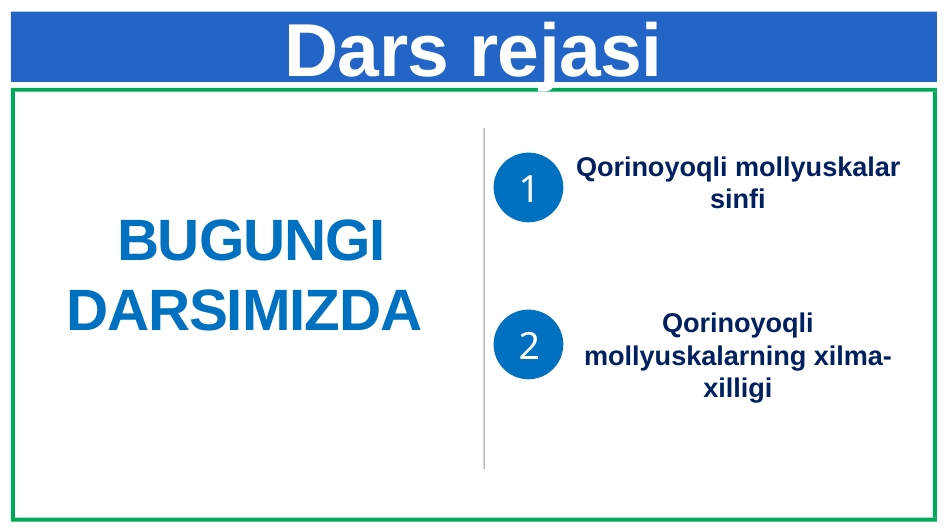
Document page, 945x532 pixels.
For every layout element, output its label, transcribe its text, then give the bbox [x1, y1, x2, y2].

text_box 1 [493, 152, 564, 223]
text_box BUGUNGI DARSIMIZDA [17, 194, 479, 350]
text_box Qorinoyoqli mollyuskalarning xilma-xilligi [548, 298, 927, 411]
text_box 2 [493, 309, 548, 380]
title Dars rejasi [17, 0, 928, 92]
text_box Qorinoyoqli mollyuskalar sinfi [548, 141, 928, 222]
